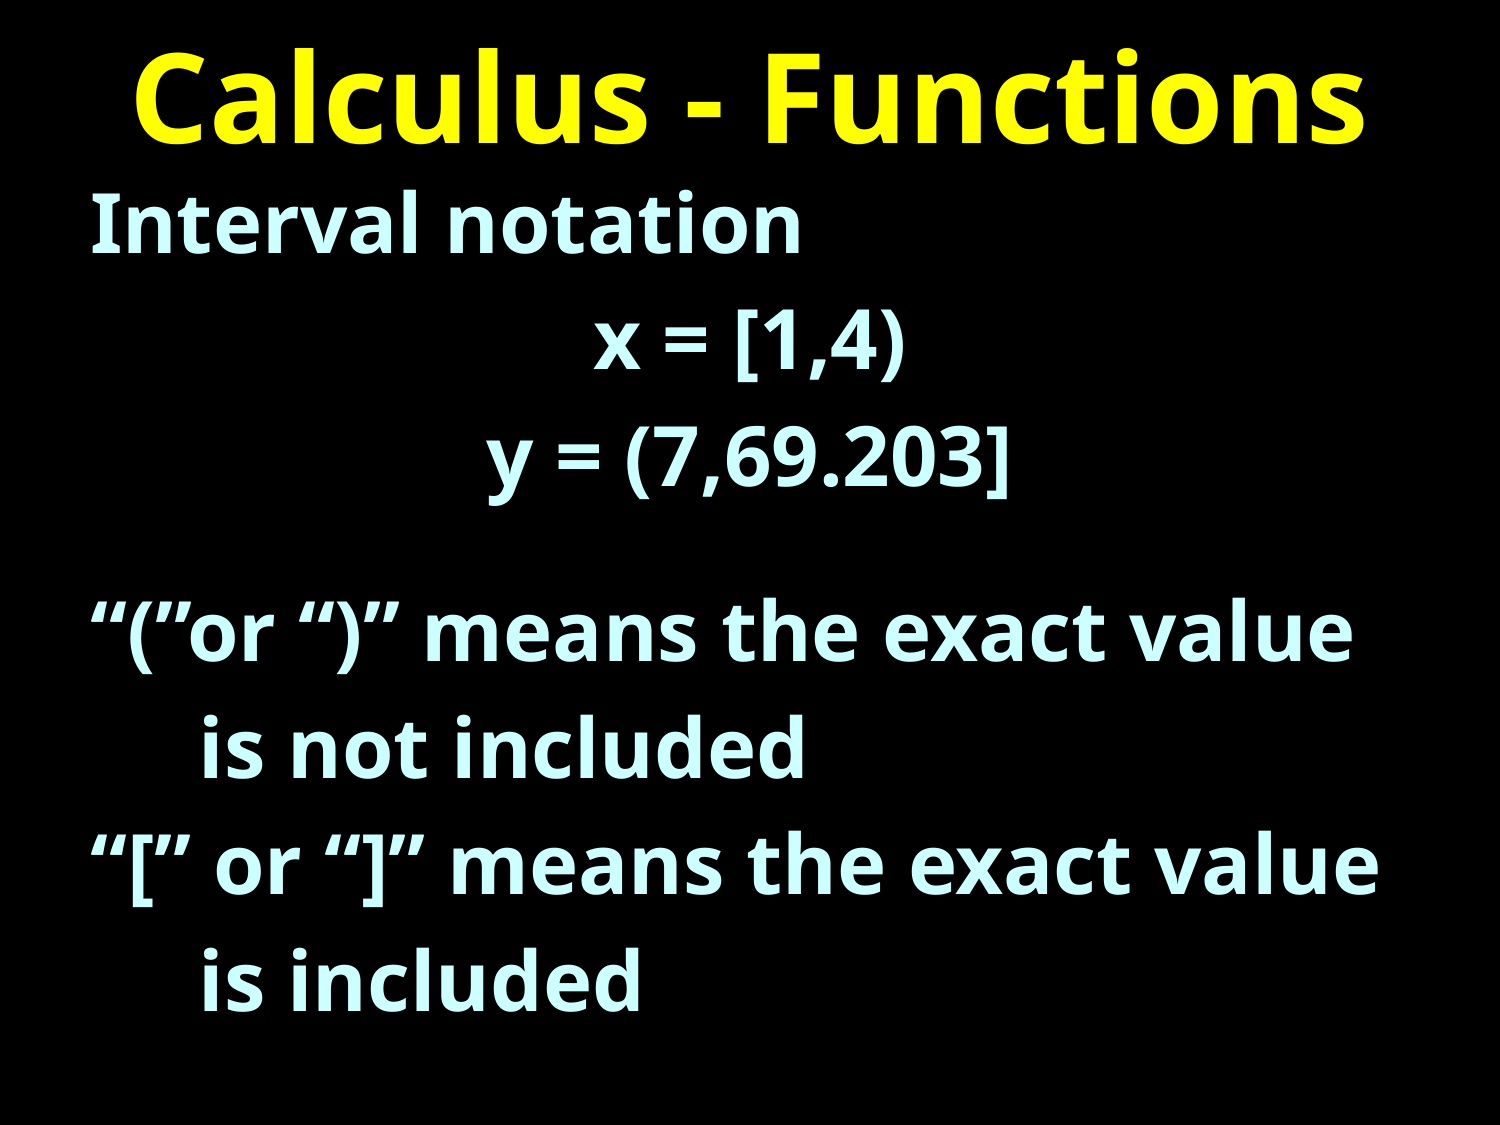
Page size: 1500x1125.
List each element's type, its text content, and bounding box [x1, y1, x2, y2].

title Calculus - Functions [0, 0, 1500, 188]
list Interval notation x = [1,4) y = (7,69.203] “(”or “)” means the exact value is not included “[” or “]” means the exact value is included [75, 162, 1425, 1088]
